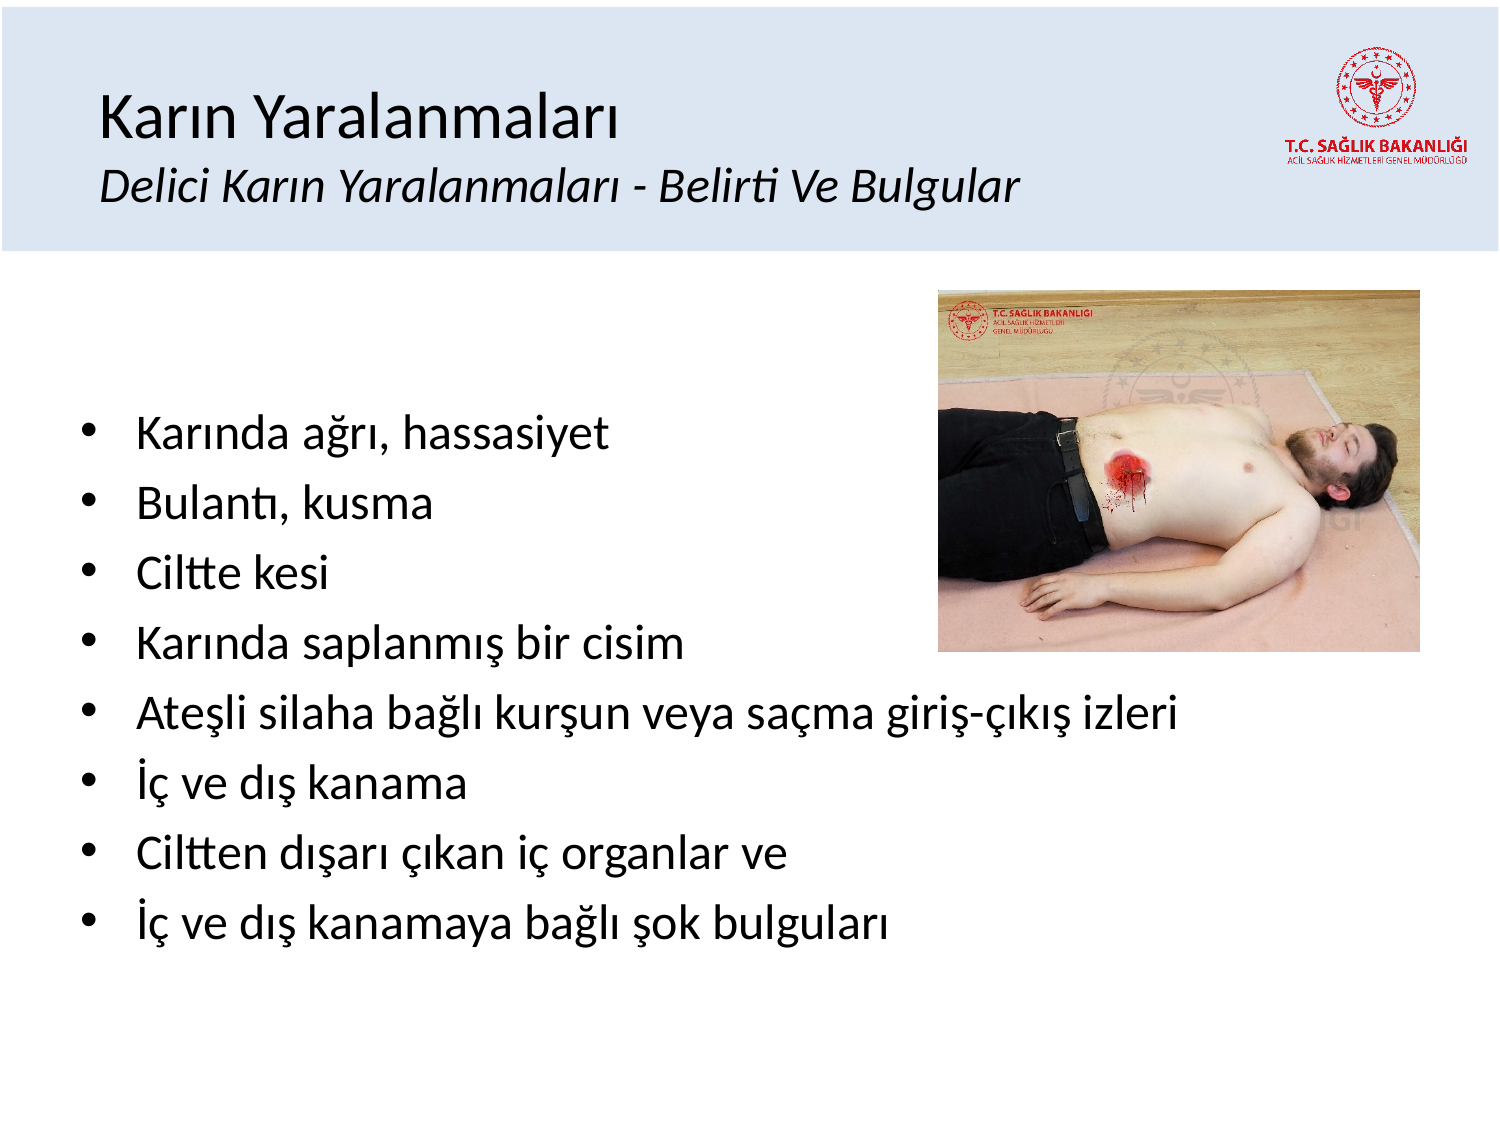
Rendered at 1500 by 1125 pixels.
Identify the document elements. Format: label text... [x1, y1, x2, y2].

text_box [0, 5, 1500, 253]
title Karın Yaralanmaları Delici Karın Yaralanmaları - Belirti Ve Bulgular [85, 42, 1436, 242]
picture [1285, 47, 1467, 166]
picture [938, 290, 1420, 652]
list Karında ağrı, hassasiyet Bulantı, kusma Ciltte kesi Karında saplanmış bir cisim Ateşli silaha bağlı kurşun veya saçma giriş-çıkış izleri İç ve dış kanama Ciltten dışarı çıkan iç organlar ve İç ve dış kanamaya bağlı şok bulguları [64, 392, 1248, 1000]
